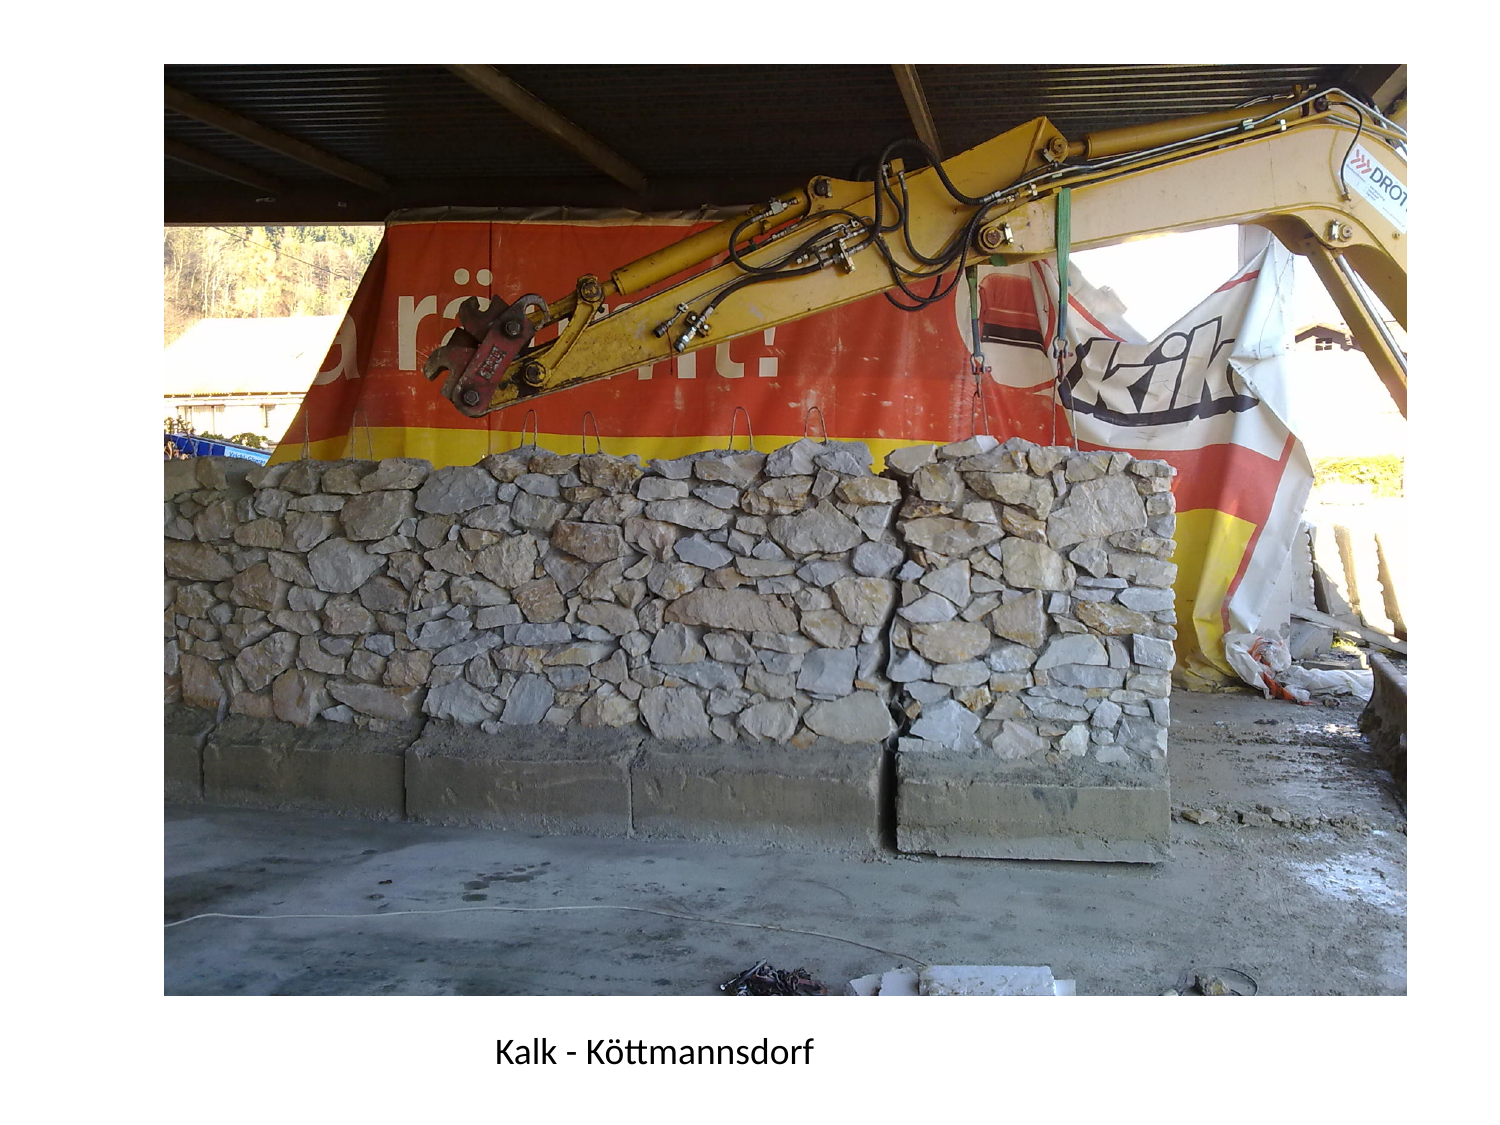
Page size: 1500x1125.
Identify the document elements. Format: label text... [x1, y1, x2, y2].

text_box Kalk - Köttmannsdorf [480, 1019, 1020, 1080]
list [163, 64, 1407, 997]
